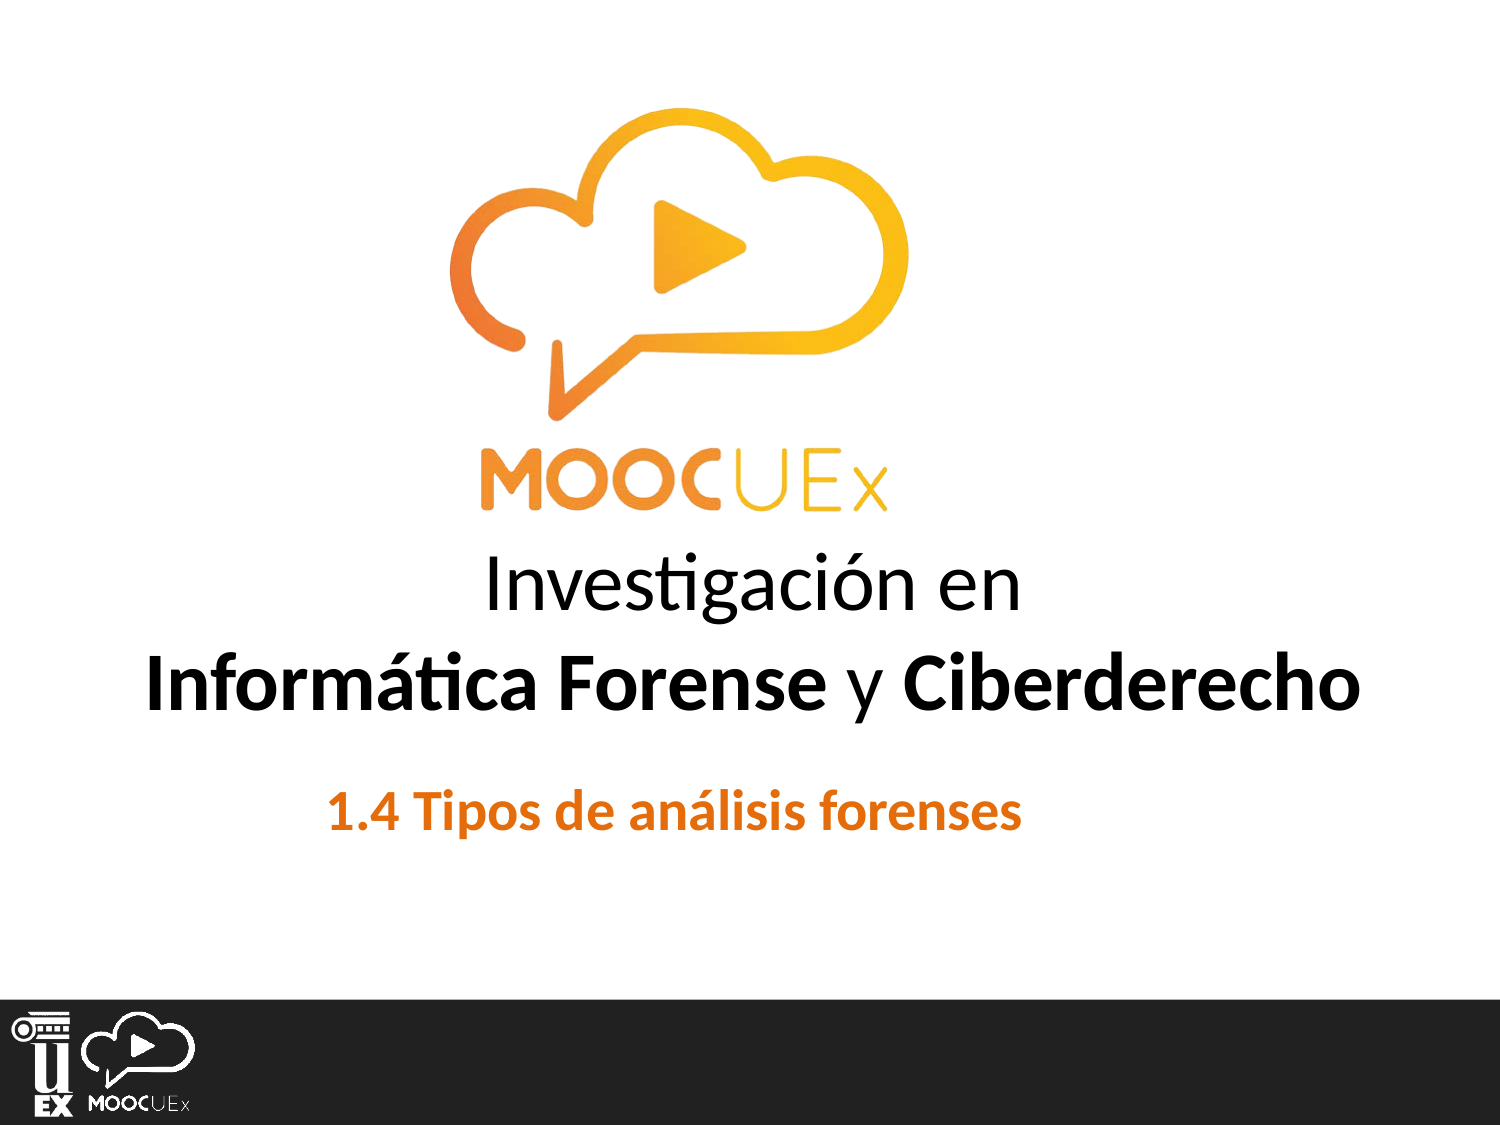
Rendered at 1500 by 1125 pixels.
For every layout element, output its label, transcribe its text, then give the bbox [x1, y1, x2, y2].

picture [447, 93, 913, 524]
text_box Investigación en Informática Forense y Ciberderecho 1.4 Tipos de análisis forenses [137, 524, 1370, 842]
picture [11, 992, 211, 1125]
